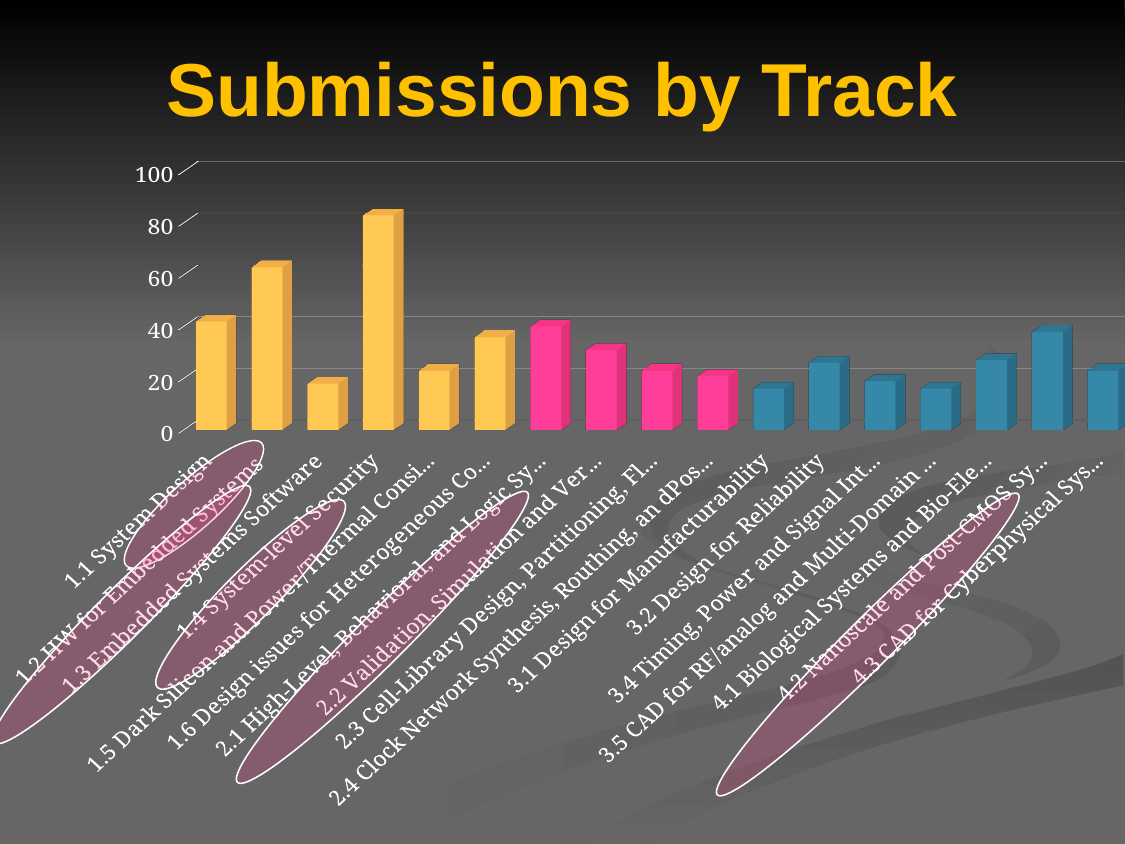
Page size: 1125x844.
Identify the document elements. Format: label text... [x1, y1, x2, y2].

title Submissions by Track [56, 33, 1069, 139]
chart [6, 140, 1125, 812]
